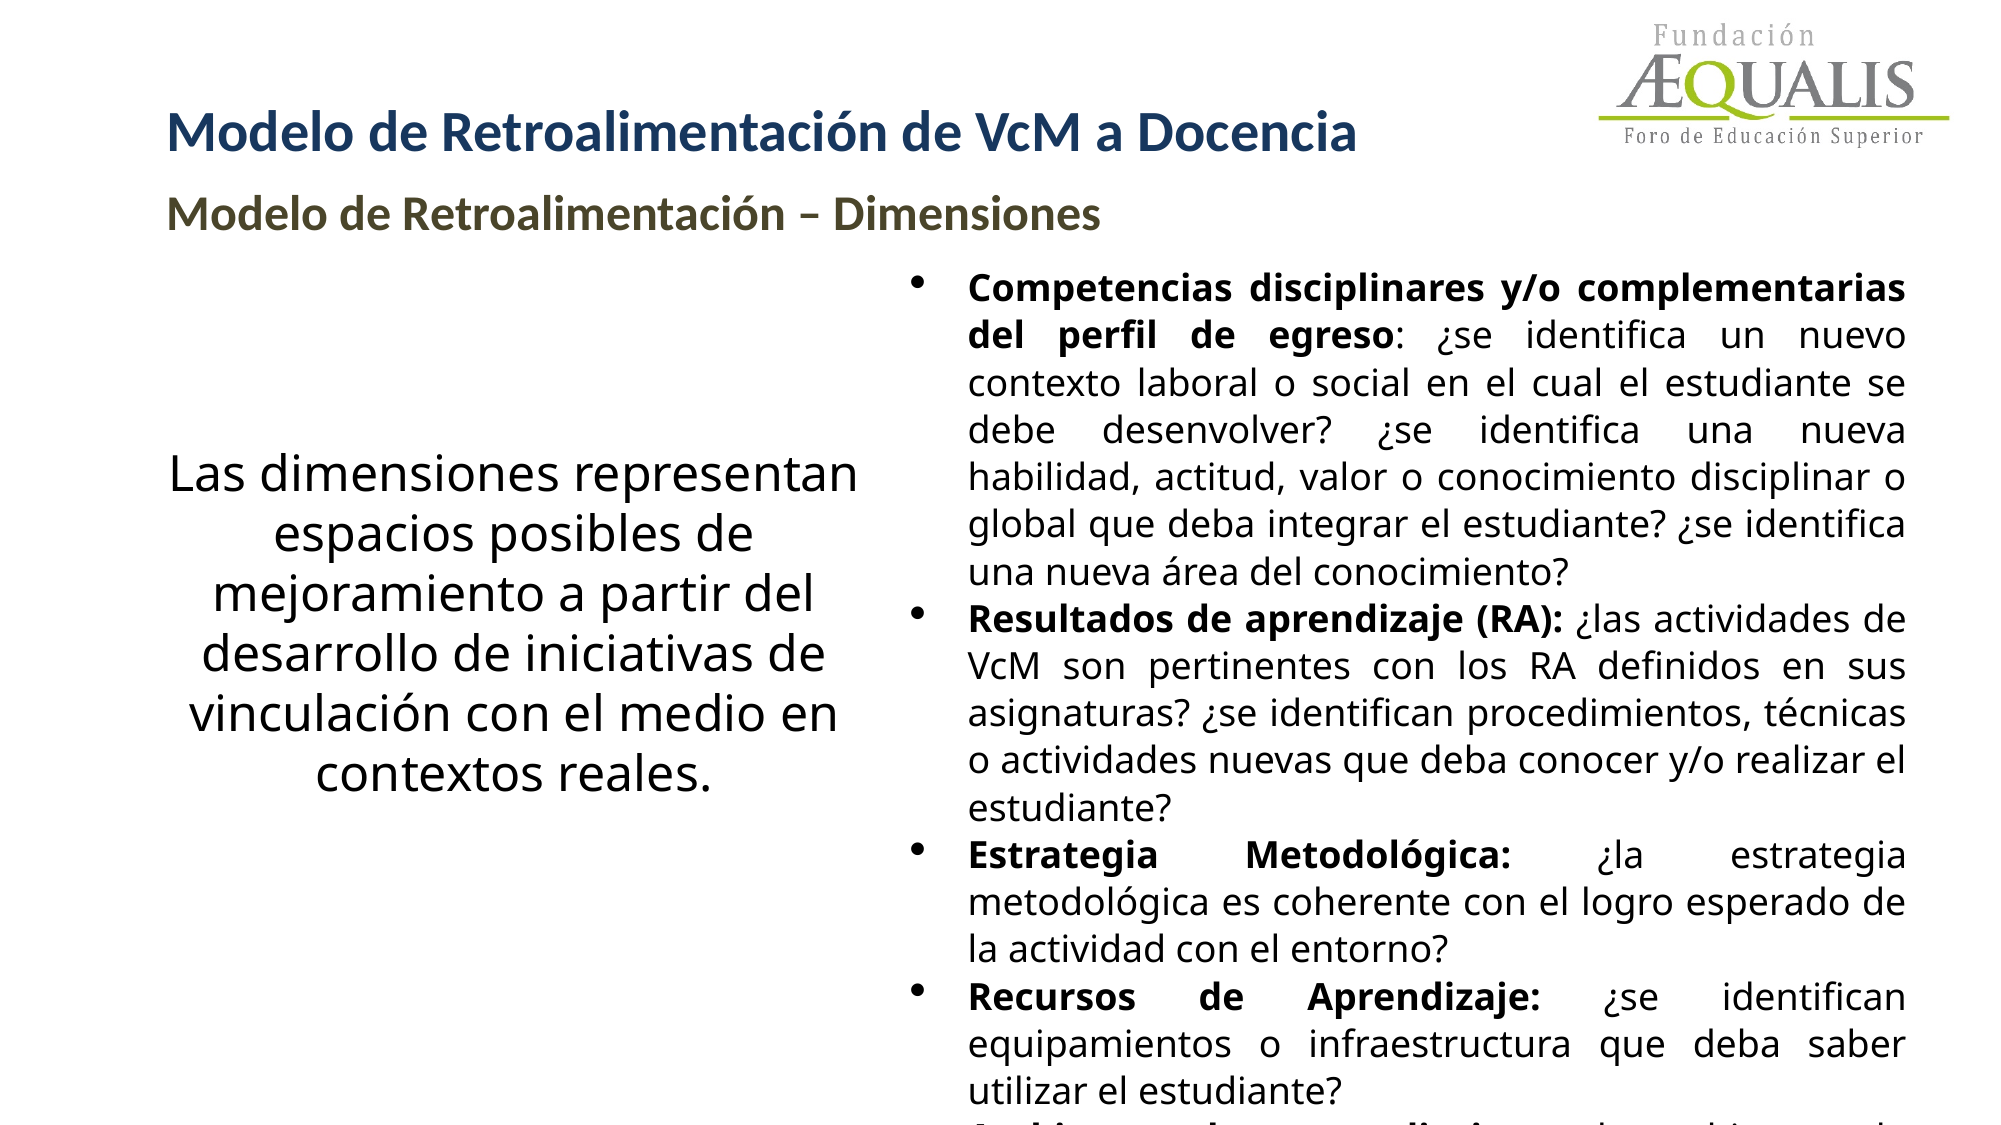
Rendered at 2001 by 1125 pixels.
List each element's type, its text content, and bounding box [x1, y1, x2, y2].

text_box Competencias disciplinares y/o complementarias del perfil de egreso: ¿se identifica un nuevo contexto laboral o social en el cual el estudiante se debe desenvolver? ¿se identifica una nueva habilidad, actitud, valor o conocimiento disciplinar o global que deba integrar el estudiante? ¿se identifica una nueva área del conocimiento? Resultados de aprendizaje (RA): ¿las actividades de VcM son pertinentes con los RA definidos en sus asignaturas? ¿se identifican procedimientos, técnicas o actividades nuevas que deba conocer y/o realizar el estudiante? Estrategia Metodológica: ¿la estrategia metodológica es coherente con el logro esperado de la actividad con el entorno? Recursos de Aprendizaje: ¿se identifican equipamientos o infraestructura que deba saber utilizar el estudiante? Ambiente de aprendizaje: ¿el ambiente de aprendizaje es el adecuado para desarrollar un aprendizaje en contexto real? [896, 254, 1922, 1125]
picture [1582, 1, 1963, 167]
text_box Las dimensiones representan espacios posibles de mejoramiento a partir del desarrollo de iniciativas de vinculación con el medio en contextos reales. [132, 433, 897, 809]
text_box Modelo de Retroalimentación – Dimensiones [151, 173, 1833, 249]
text_box Modelo de Retroalimentación de VcM a Docencia [151, 85, 1578, 171]
